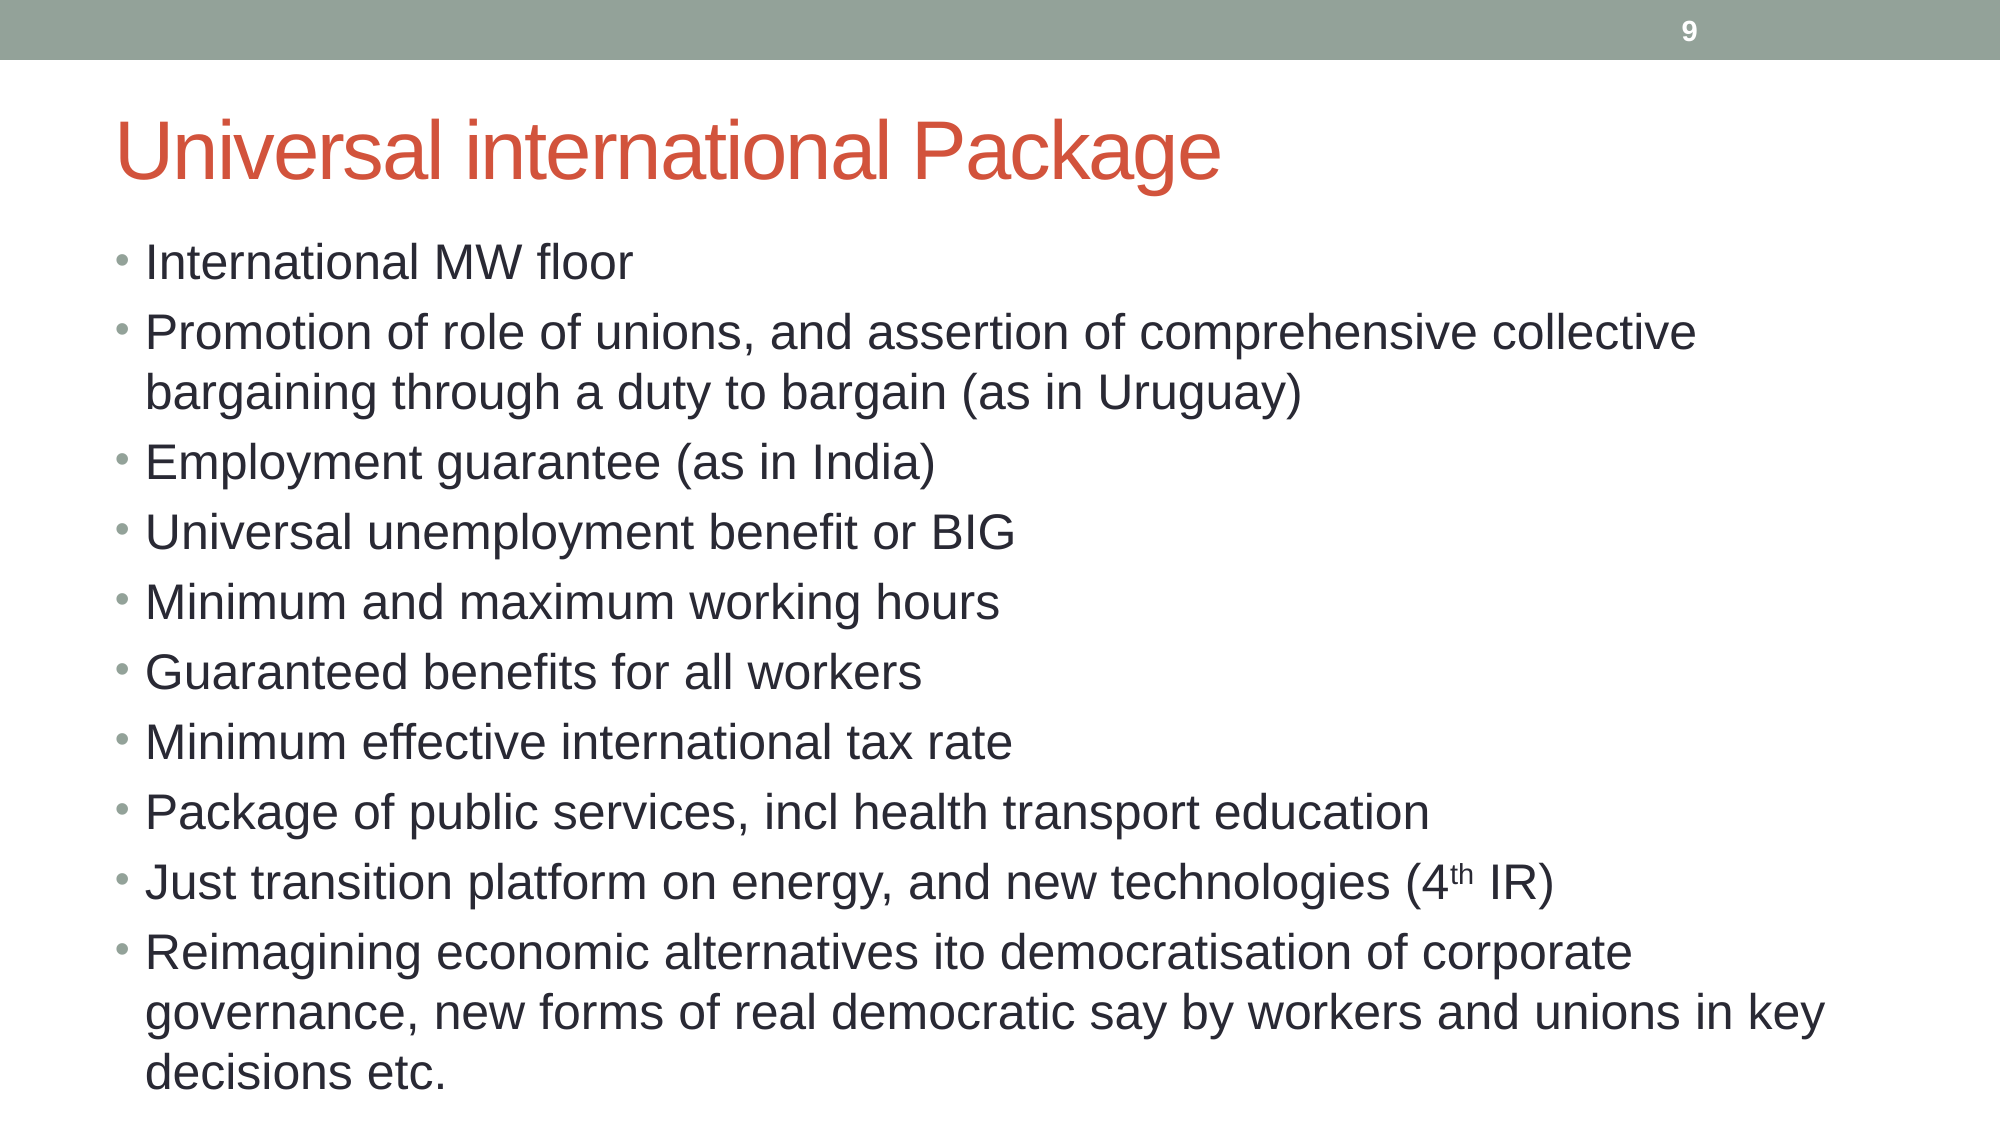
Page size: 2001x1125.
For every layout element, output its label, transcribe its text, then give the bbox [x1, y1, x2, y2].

title Universal international Package [99, 87, 1900, 205]
slide_number 9 [1666, 3, 1900, 57]
list International MW floor Promotion of role of unions, and assertion of comprehensive collective bargaining through a duty to bargain (as in Uruguay) Employment guarantee (as in India) Universal unemployment benefit or BIG Minimum and maximum working hours Guaranteed benefits for all workers Minimum effective international tax rate Package of public services, incl health transport education Just transition platform on energy, and new technologies (4th IR) Reimagining economic alternatives ito democratisation of corporate governance, new forms of real democratic say by workers and unions in key decisions etc. [99, 221, 1900, 1122]
